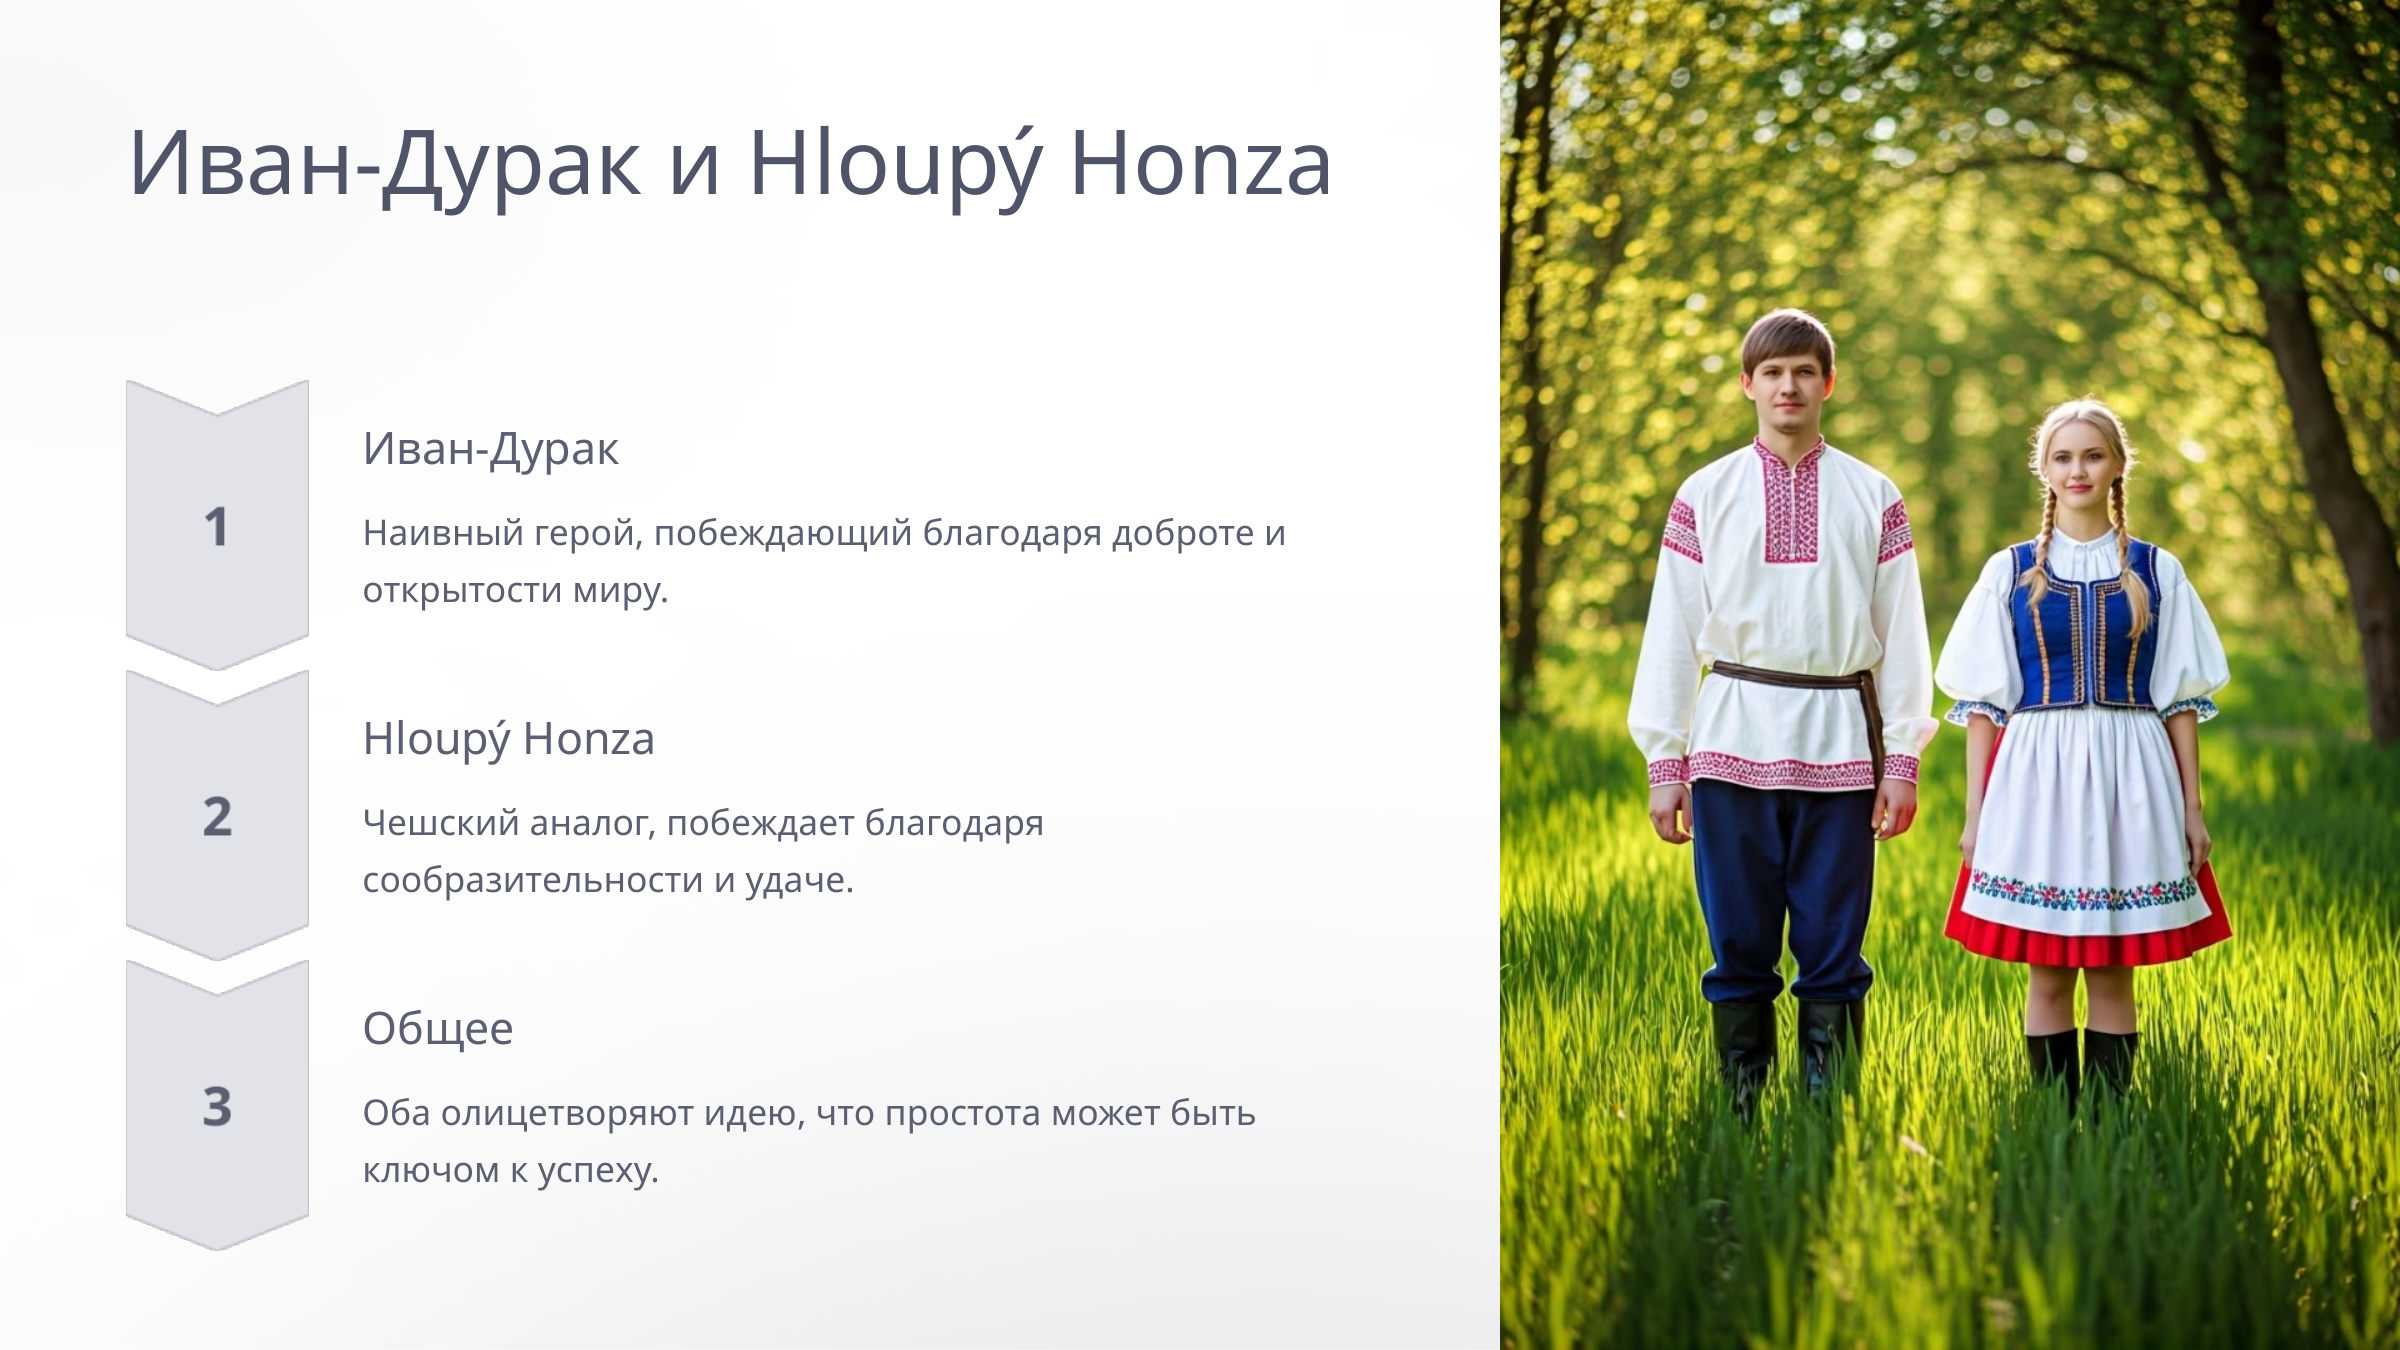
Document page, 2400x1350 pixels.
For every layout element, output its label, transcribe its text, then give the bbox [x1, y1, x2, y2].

text_box Общее [362, 996, 816, 1054]
text_box Чешский аналог, побеждает благодаря сообразительности и удаче. [362, 785, 1374, 902]
picture [126, 380, 309, 1251]
text_box Наивный герой, побеждающий благодаря доброте и открытости миру. [362, 495, 1374, 612]
picture [1499, 0, 2400, 1350]
text_box Иван-Дурак [362, 416, 816, 474]
text_box Оба олицетворяют идею, что простота может быть ключом к успеху. [362, 1075, 1374, 1192]
text_box Hloupý Honza [362, 706, 816, 764]
text_box Иван-Дурак и Hloupý Honza [126, 99, 1374, 327]
